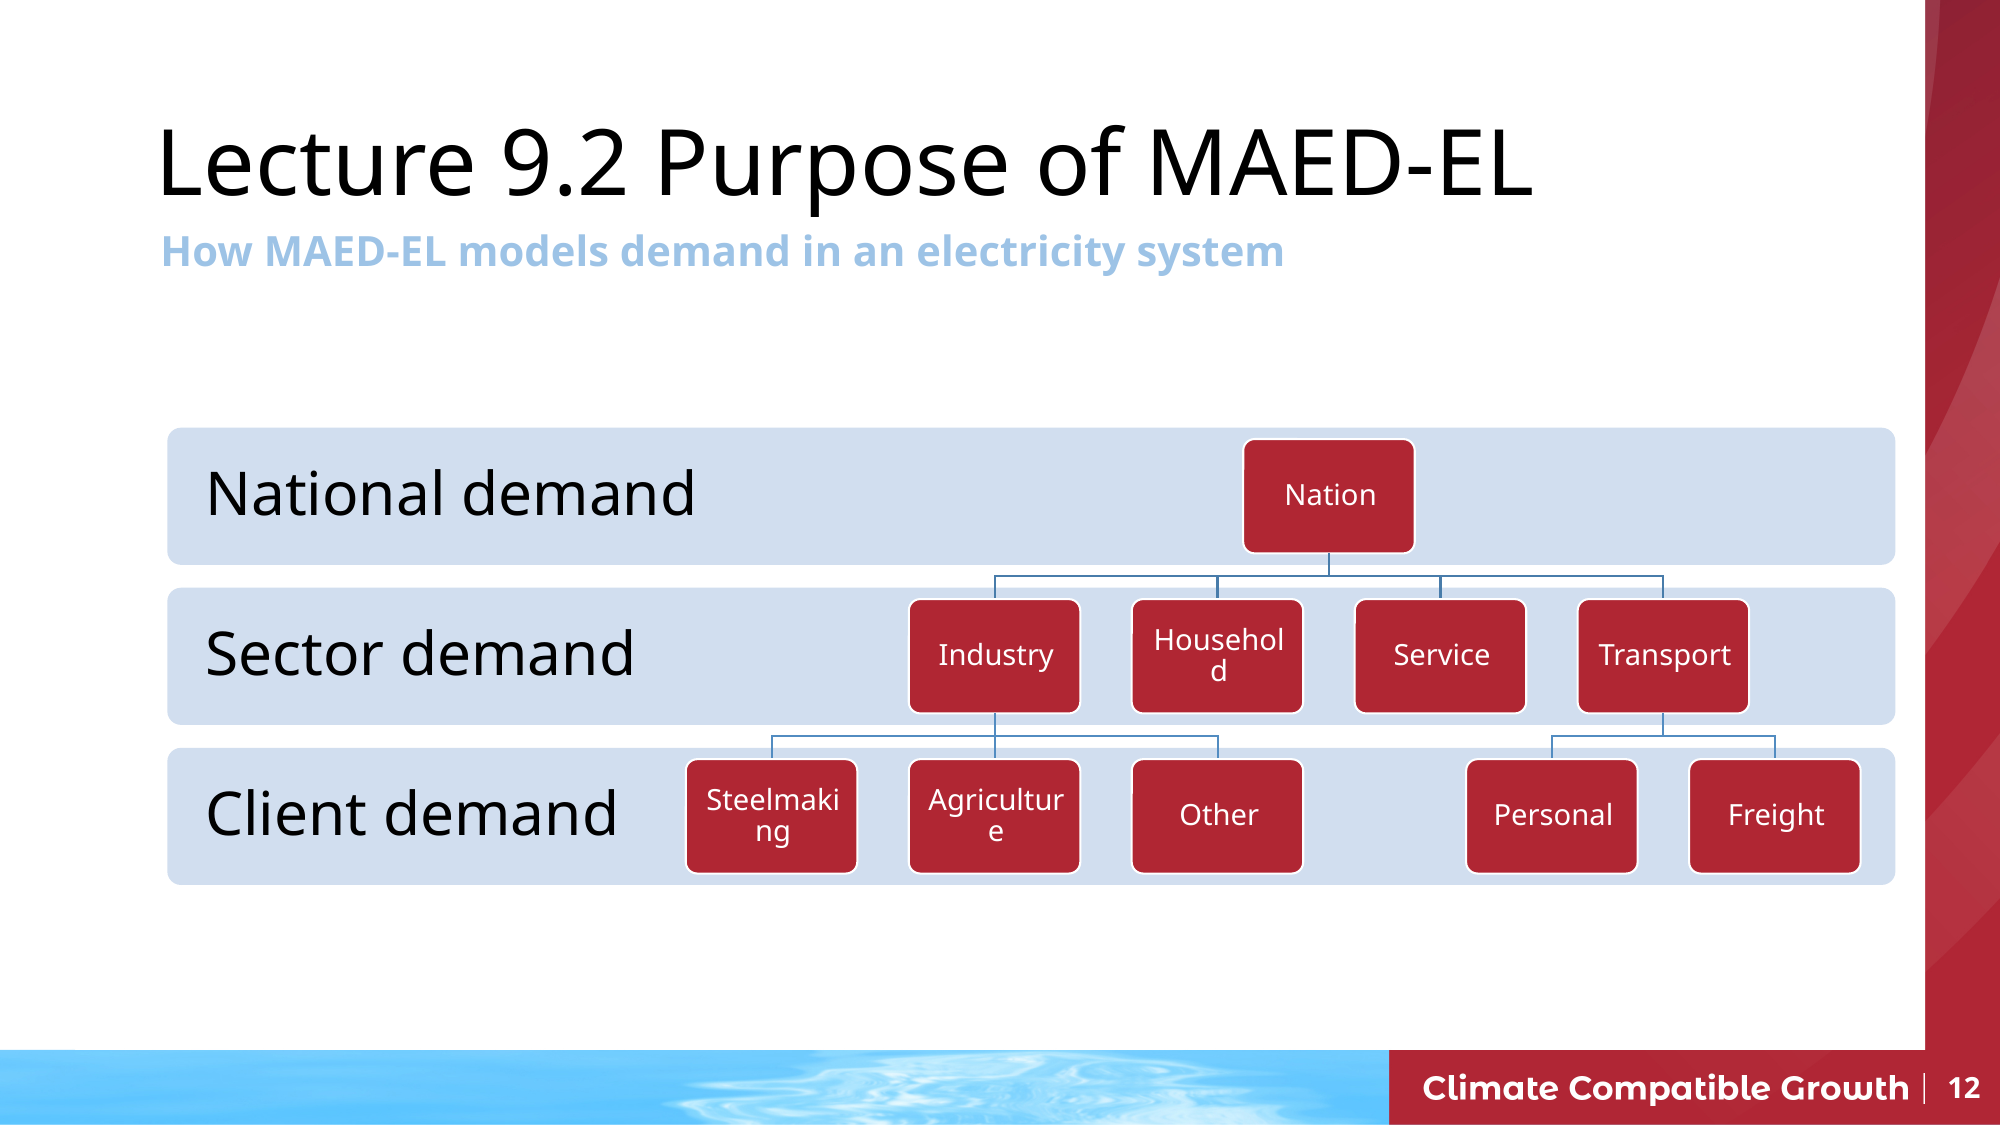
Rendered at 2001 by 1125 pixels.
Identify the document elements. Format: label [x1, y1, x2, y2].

picture [0, 0, 2000, 1125]
text_box [167, 291, 1896, 1021]
